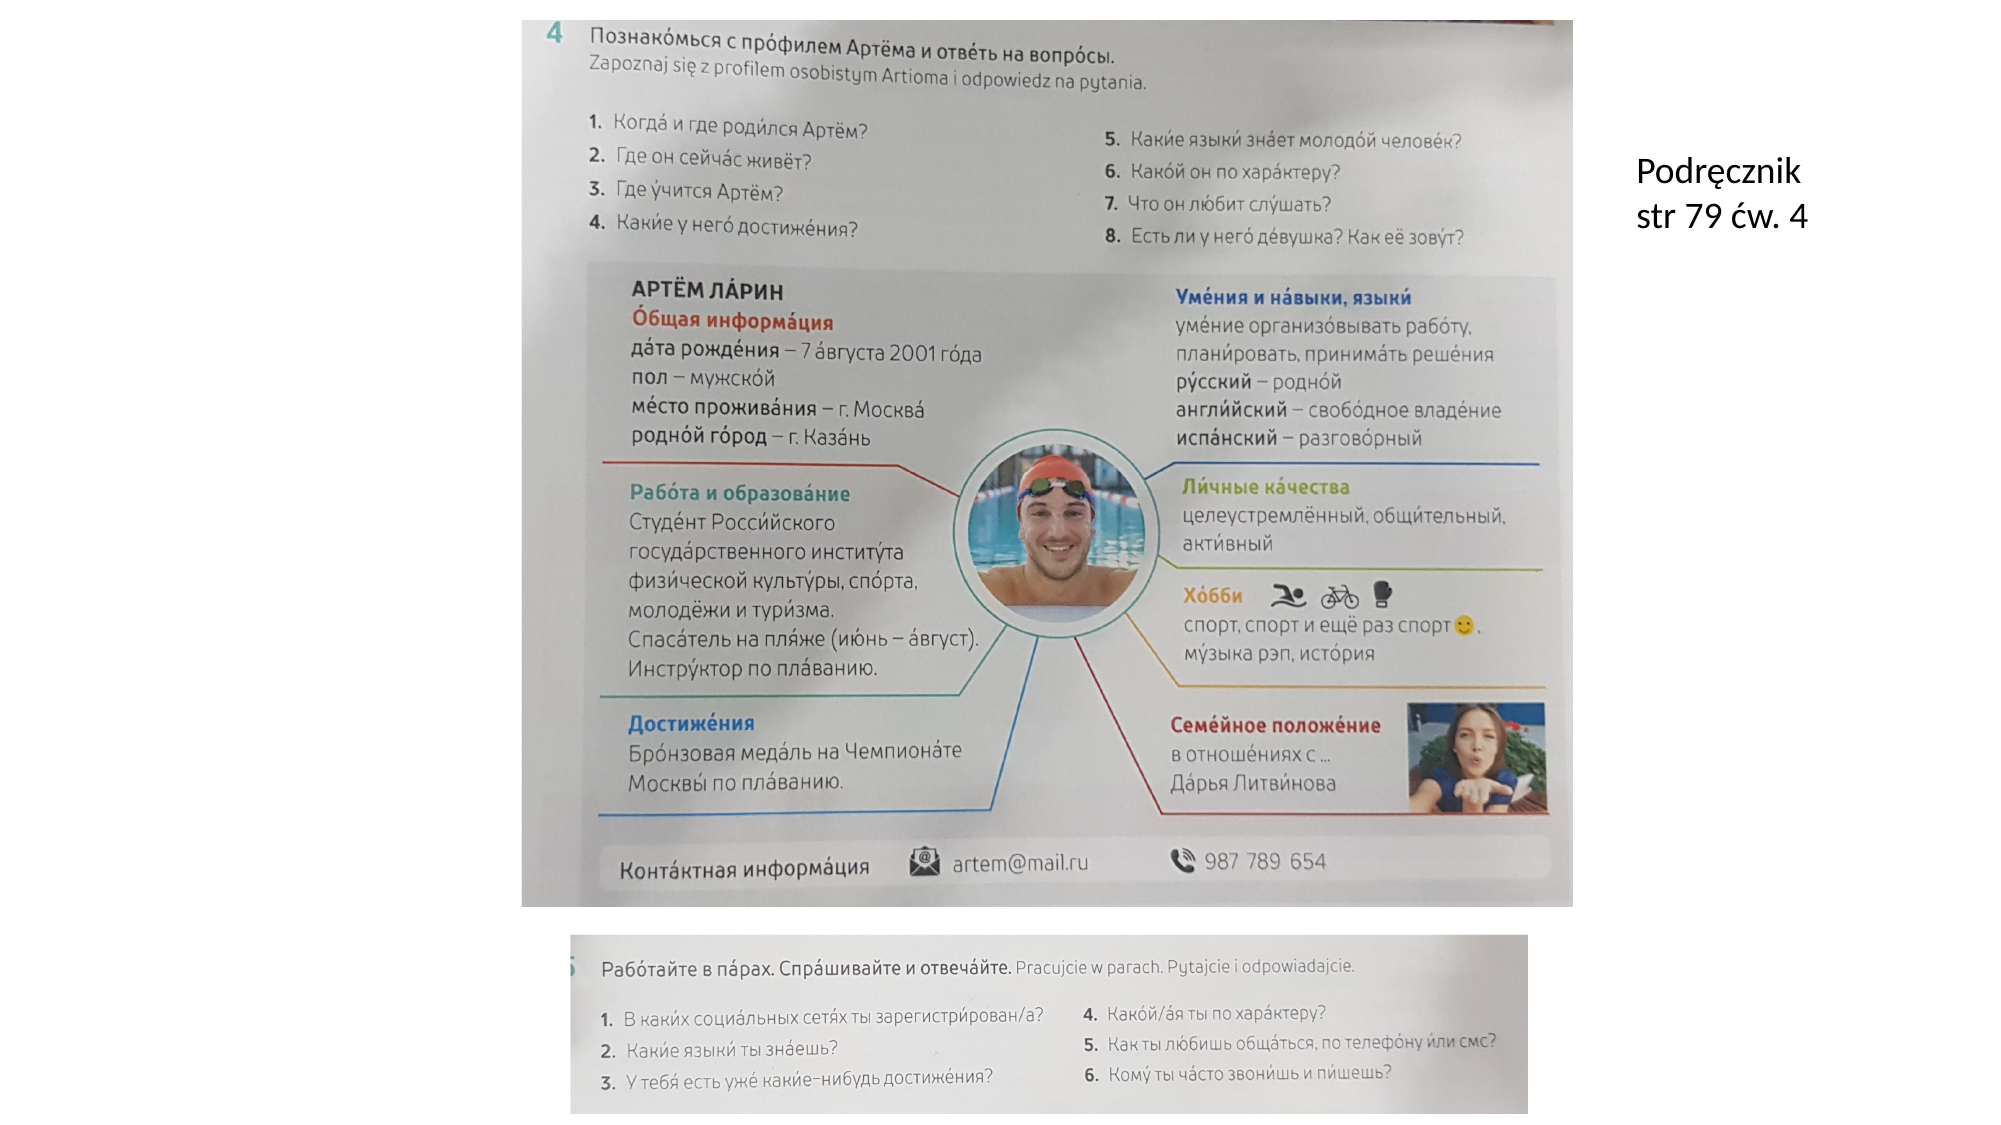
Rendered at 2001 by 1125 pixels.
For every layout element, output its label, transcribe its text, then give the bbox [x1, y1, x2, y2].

text_box Podręcznik str 79 ćw. 4 [1621, 138, 1824, 244]
picture [522, 0, 1572, 1125]
